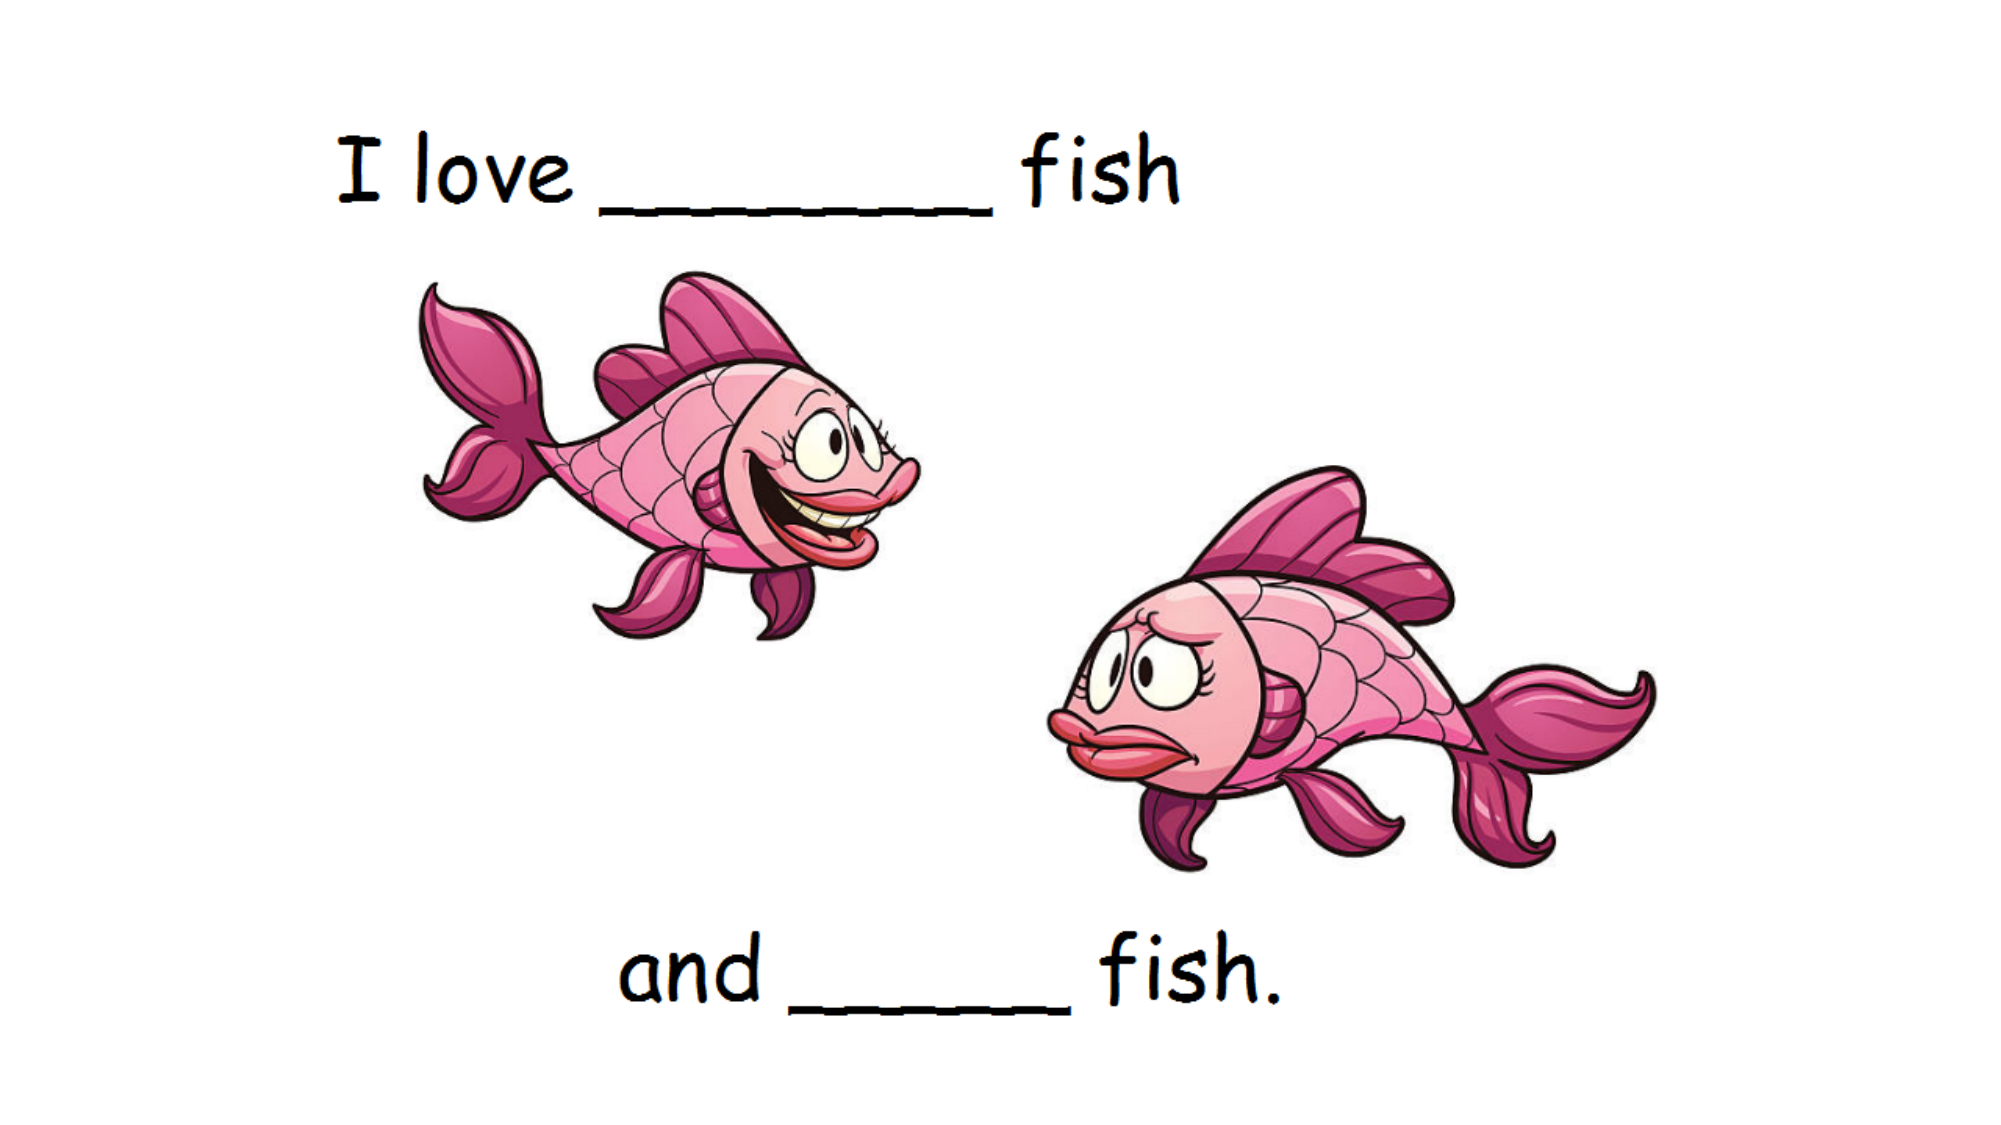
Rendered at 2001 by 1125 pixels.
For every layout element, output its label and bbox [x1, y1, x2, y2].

picture [324, 92, 1675, 1033]
